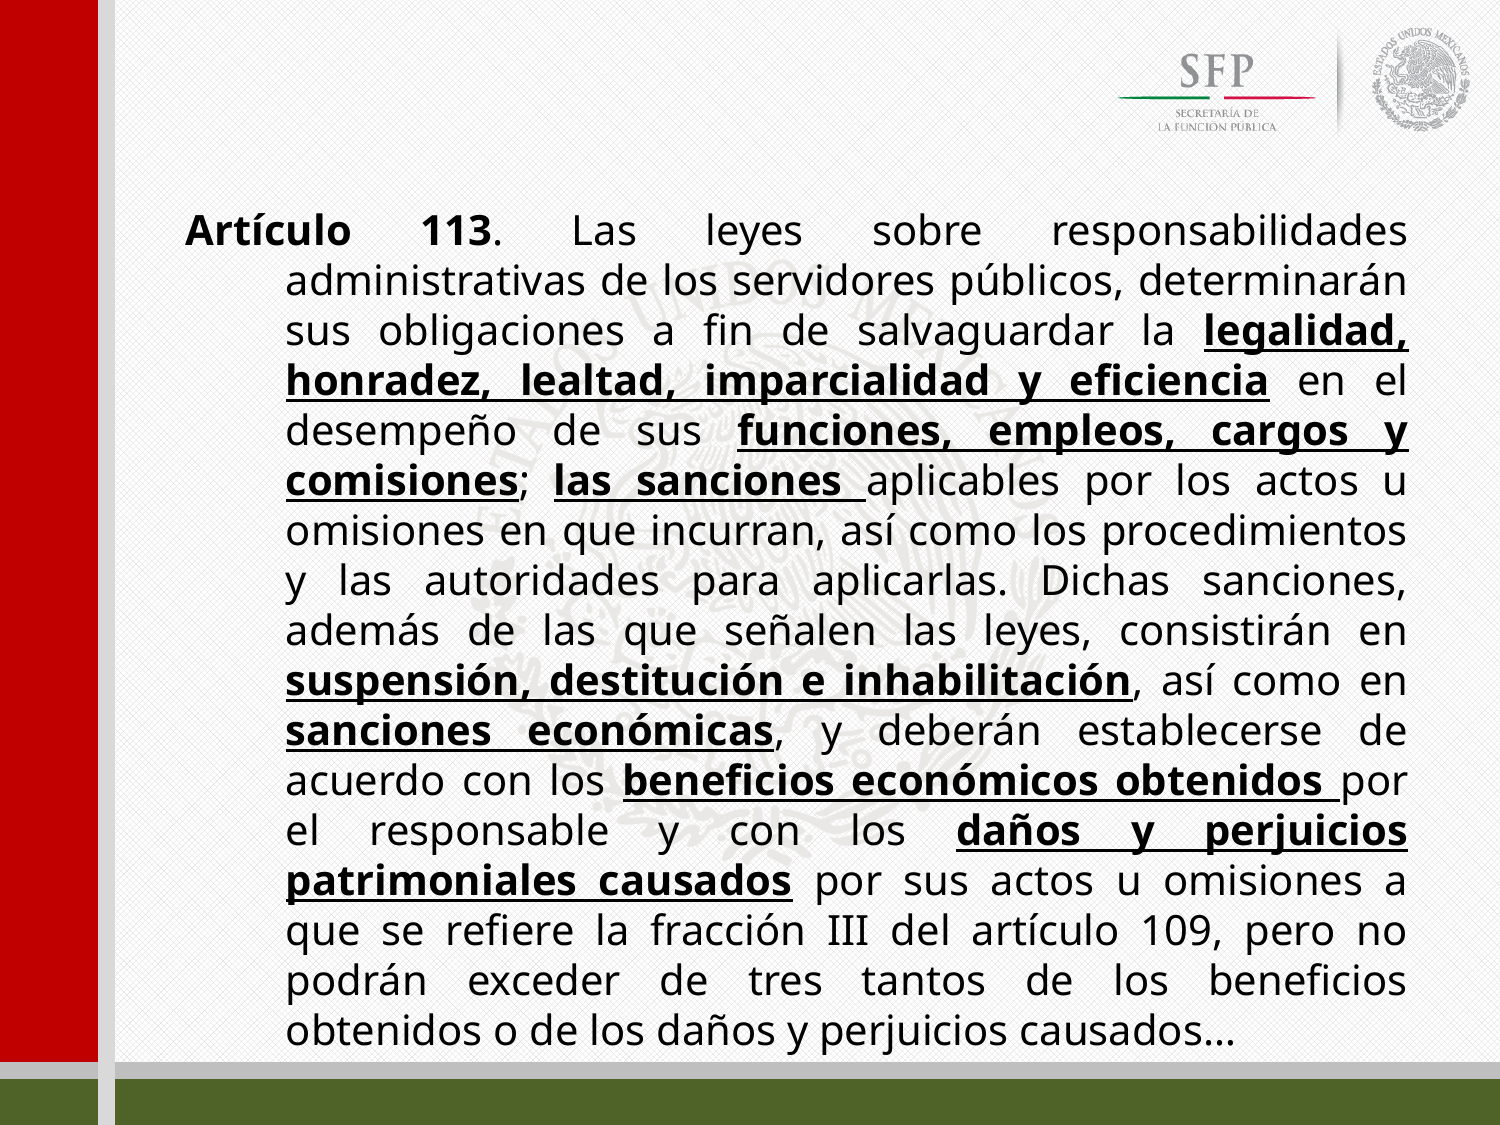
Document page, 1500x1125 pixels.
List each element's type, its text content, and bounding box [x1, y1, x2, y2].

picture [1114, 18, 1471, 150]
text_box Artículo 113. Las leyes sobre responsabilidades administrativas de los servidores públicos, determinarán sus obligaciones a fin de salvaguardar la legalidad, honradez, lealtad, imparcialidad y eficiencia en el desempeño de sus funciones, empleos, cargos y comisiones; las sanciones aplicables por los actos u omisiones en que incurran, así como los procedimientos y las autoridades para aplicarlas. Dichas sanciones, además de las que señalen las leyes, consistirán en suspensión, destitución e inhabilitación, así como en sanciones económicas, y deberán establecerse de acuerdo con los beneficios económicos obtenidos por el responsable y con los daños y perjuicios patrimoniales causados por sus actos u omisiones a que se refiere la fracción III del artículo 109, pero no podrán exceder de tres tantos de los beneficios obtenidos o de los daños y perjuicios causados… [171, 196, 1424, 1062]
text_box [0, 0, 98, 1062]
text_box [0, 1079, 98, 1125]
text_box [115, 1079, 1500, 1125]
picture [413, 226, 1129, 899]
